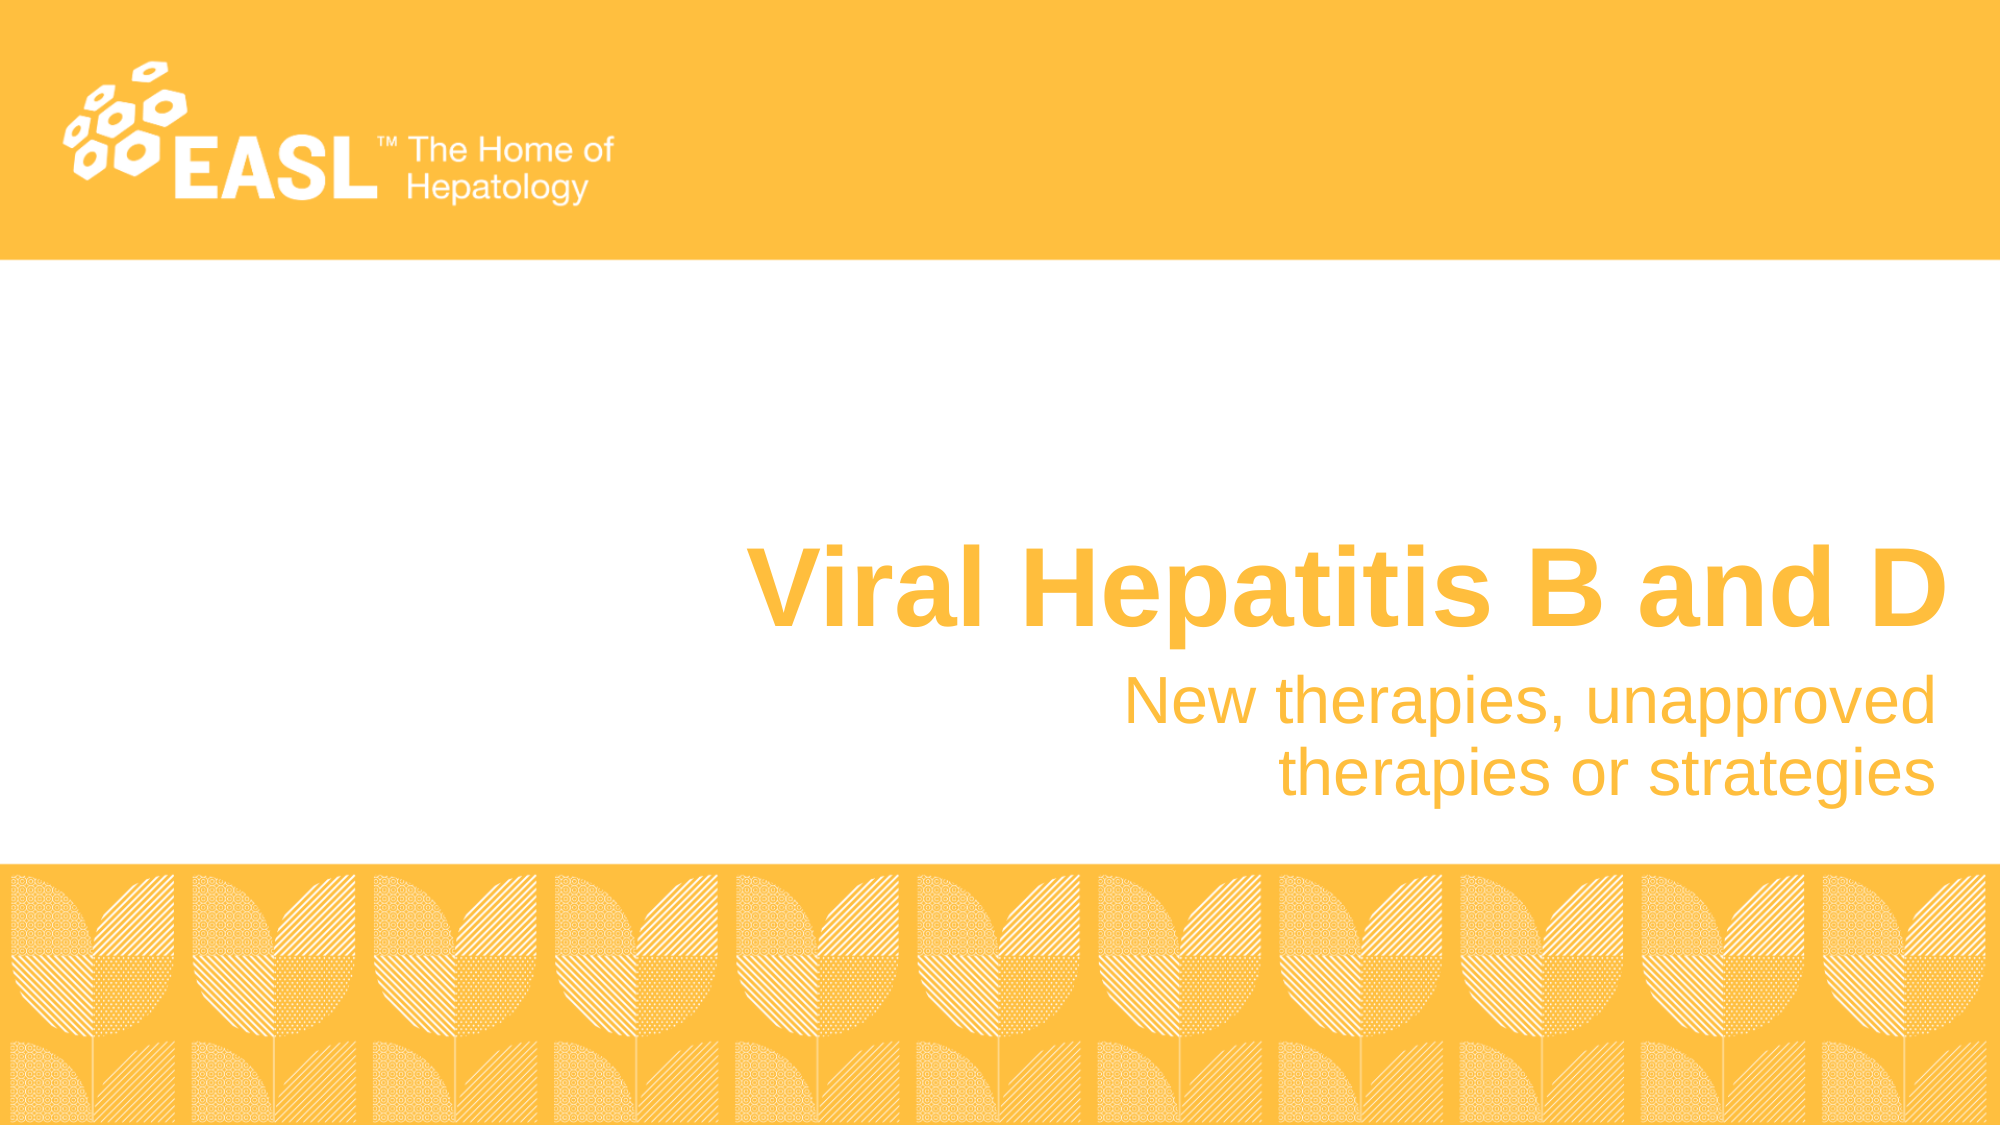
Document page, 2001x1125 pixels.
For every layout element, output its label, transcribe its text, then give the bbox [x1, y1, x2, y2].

picture [0, 0, 2000, 1125]
subtitle New therapies, unapproved therapies or strategies [1070, 658, 1953, 850]
title Viral Hepatitis B and D [658, 409, 1966, 659]
